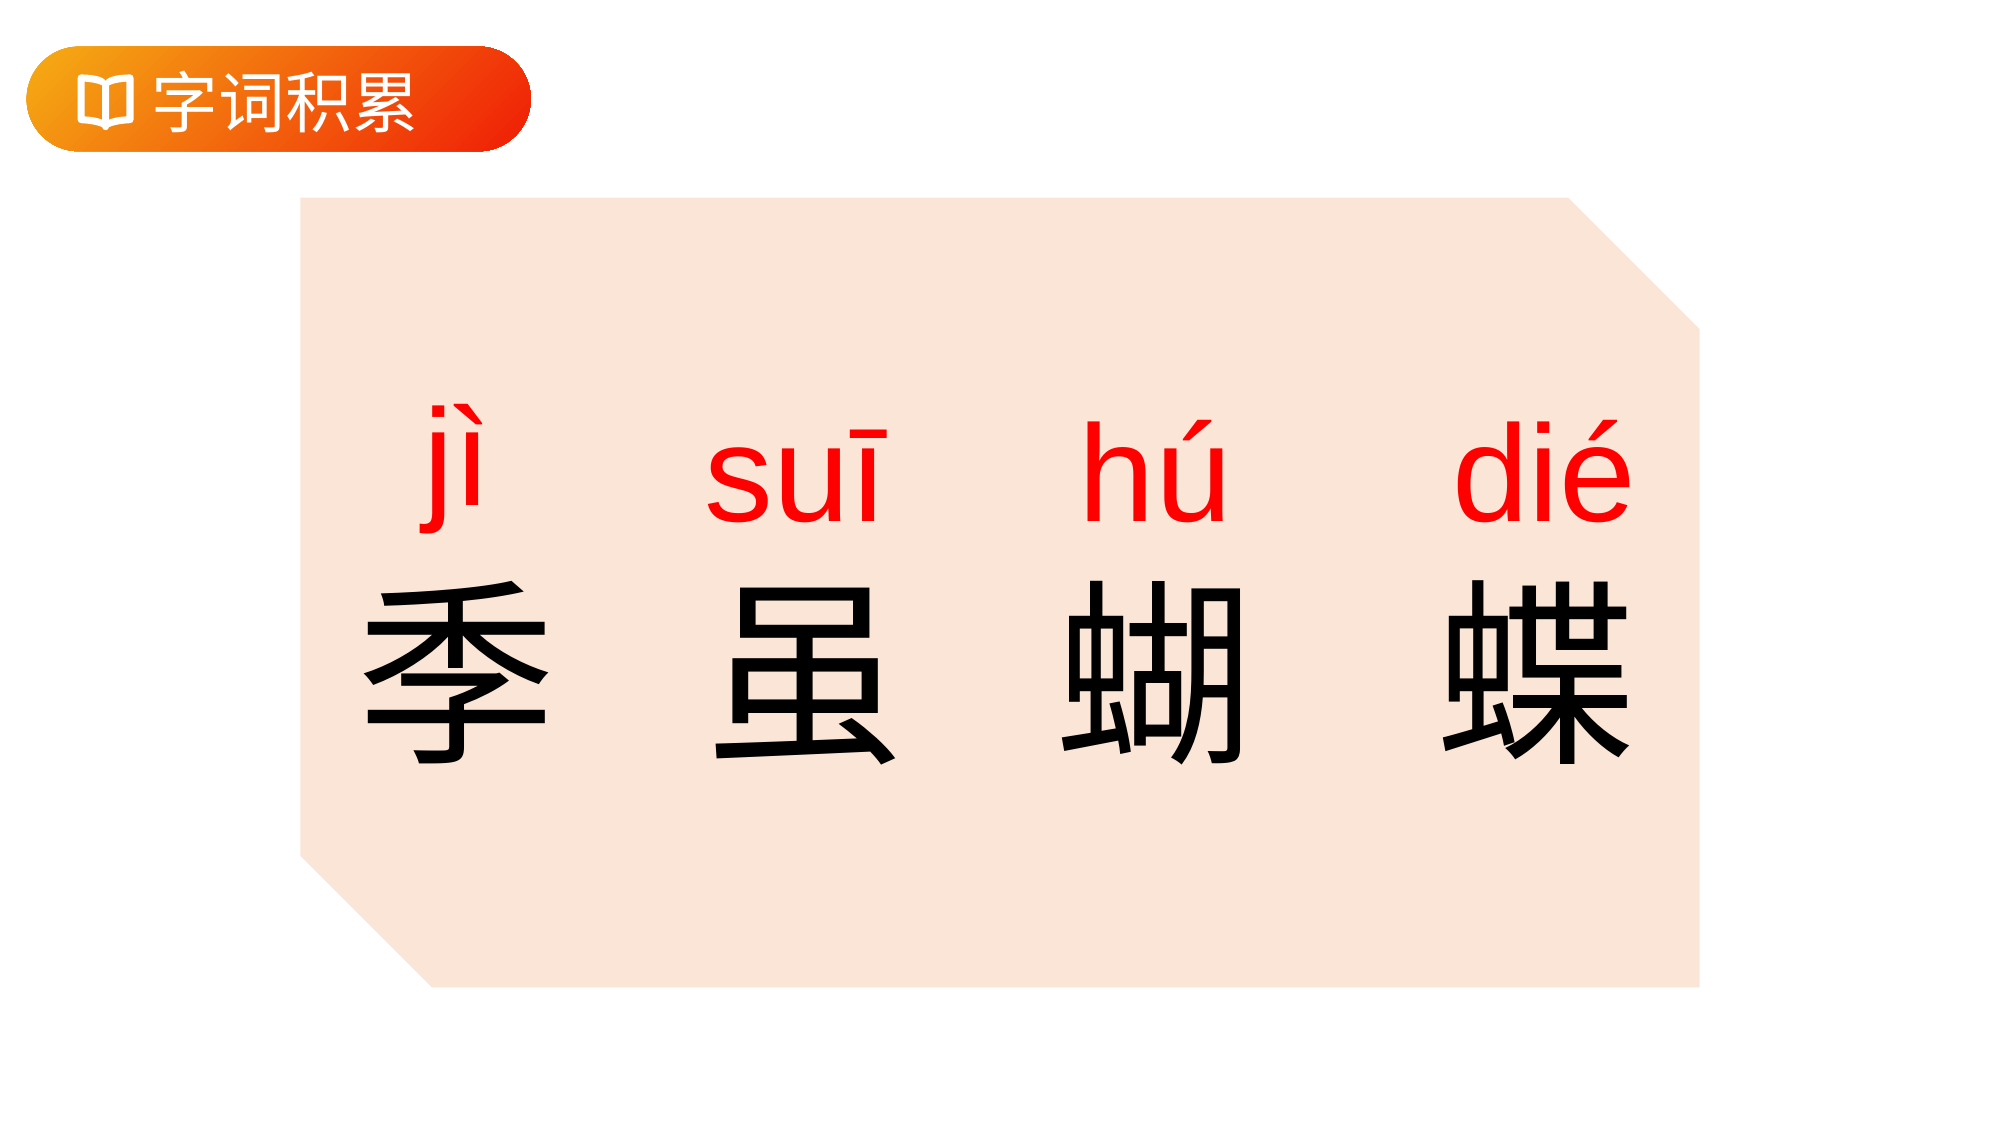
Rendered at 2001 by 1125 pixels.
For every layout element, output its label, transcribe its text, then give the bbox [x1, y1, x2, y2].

text_box [299, 196, 1701, 377]
text_box 蝶 [1420, 541, 1765, 796]
text_box [299, 540, 1701, 989]
text_box 蝴 [1039, 557, 1385, 796]
text_box jì [263, 360, 653, 540]
text_box 季 [341, 541, 686, 796]
text_box dié [1349, 377, 1739, 557]
text_box hú [926, 377, 1349, 557]
text_box 虽 [690, 557, 1035, 796]
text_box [26, 46, 531, 152]
text_box suī [537, 377, 926, 557]
